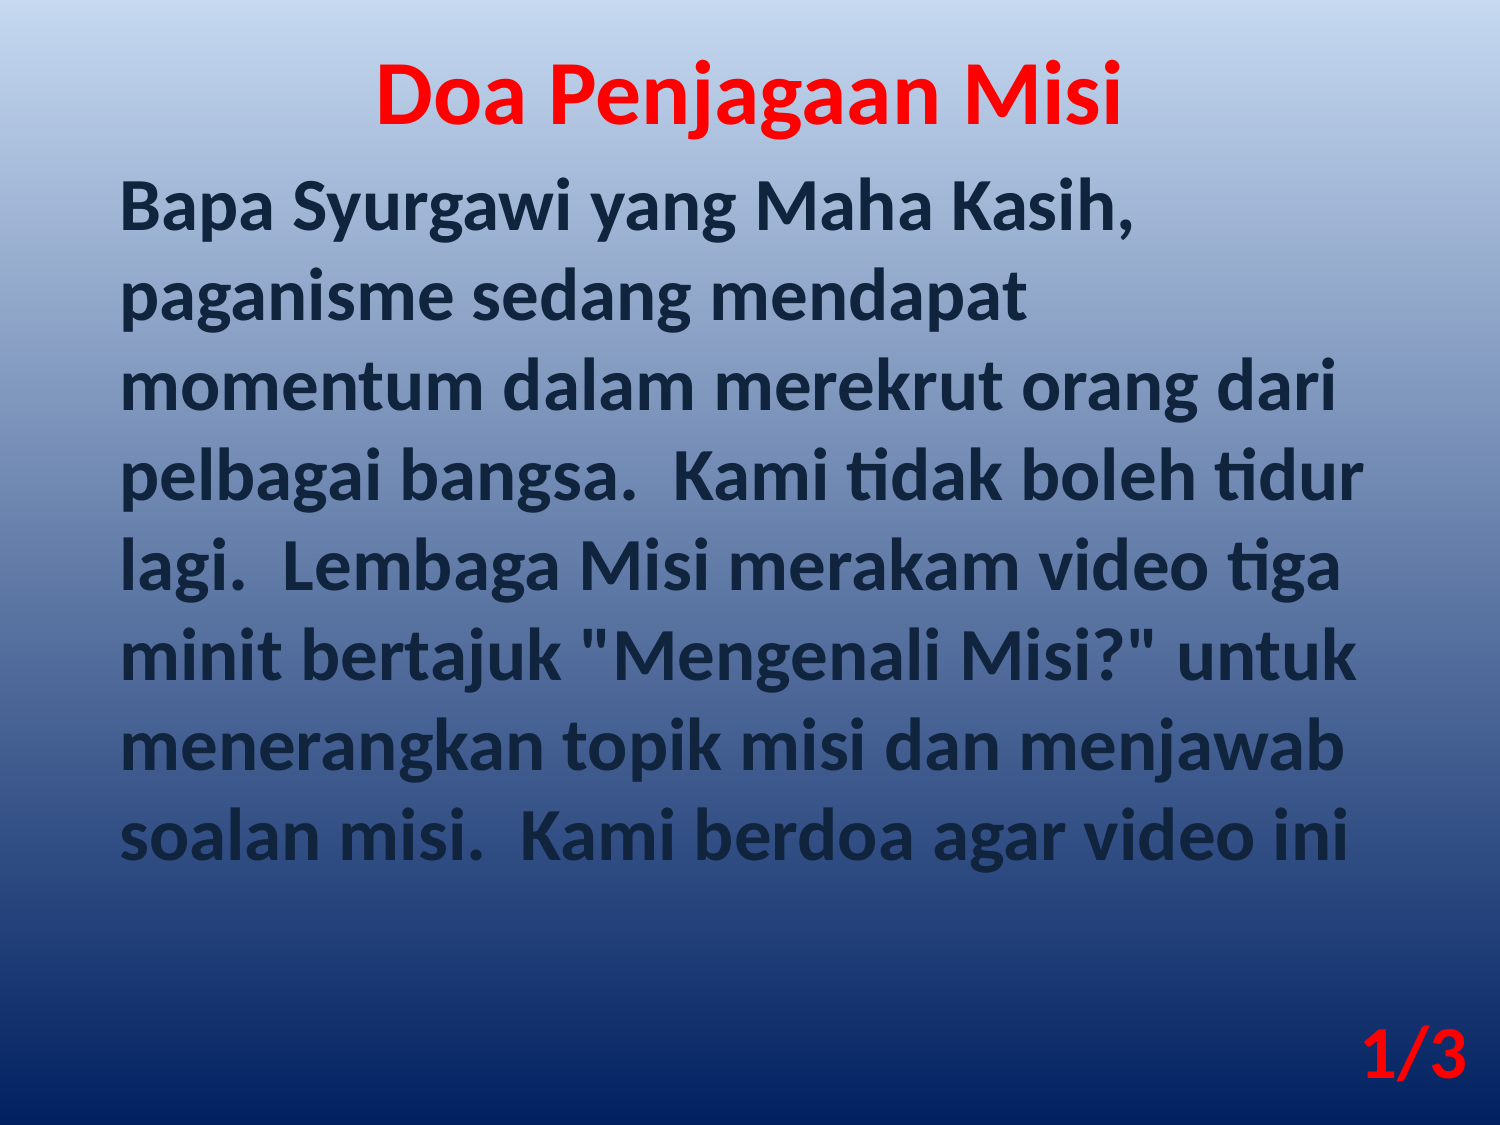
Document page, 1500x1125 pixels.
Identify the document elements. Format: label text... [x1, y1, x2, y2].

text_box Doa Penjagaan Misi [0, 25, 1500, 151]
text_box 1/3 [1344, 996, 1500, 1102]
list Bapa Syurgawi yang Maha Kasih, paganisme sedang mendapat momentum dalam merekrut orang dari pelbagai bangsa. Kami tidak boleh tidur lagi. Lembaga Misi merakam video tiga minit bertajuk "Mengenali Misi?" untuk menerangkan topik misi dan menjawab soalan misi. Kami berdoa agar video ini [104, 151, 1427, 1050]
